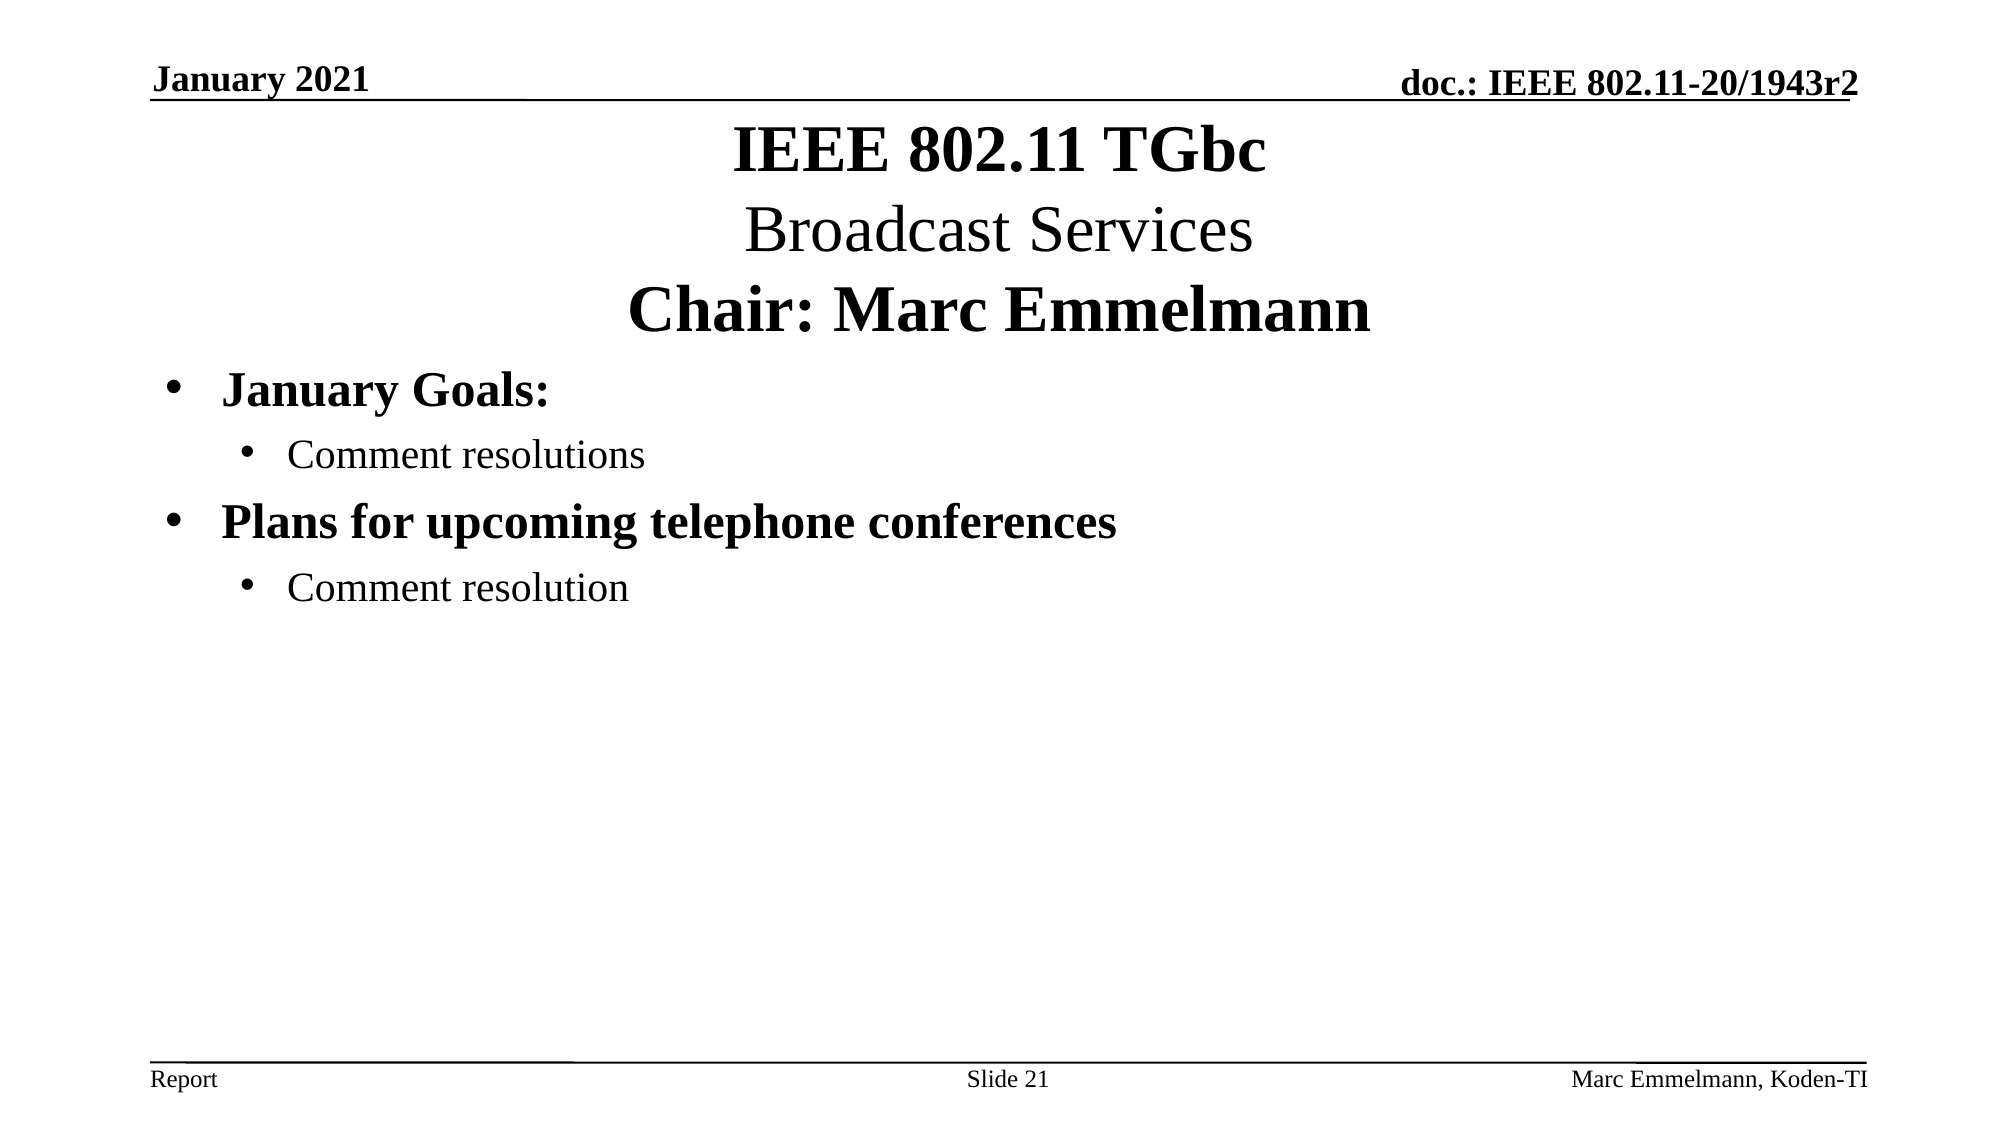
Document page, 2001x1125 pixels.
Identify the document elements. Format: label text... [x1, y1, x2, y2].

title IEEE 802.11 TGbc Broadcast Services Chair: Marc Emmelmann [149, 136, 1850, 313]
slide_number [152, 54, 563, 100]
list January Goals: Comment resolutions Plans for upcoming telephone conferences Comment resolution [149, 348, 1850, 1024]
footer Marc Emmelmann, Koden-TI [1171, 1061, 1869, 1093]
slide_number Slide 21 [950, 1061, 1067, 1123]
